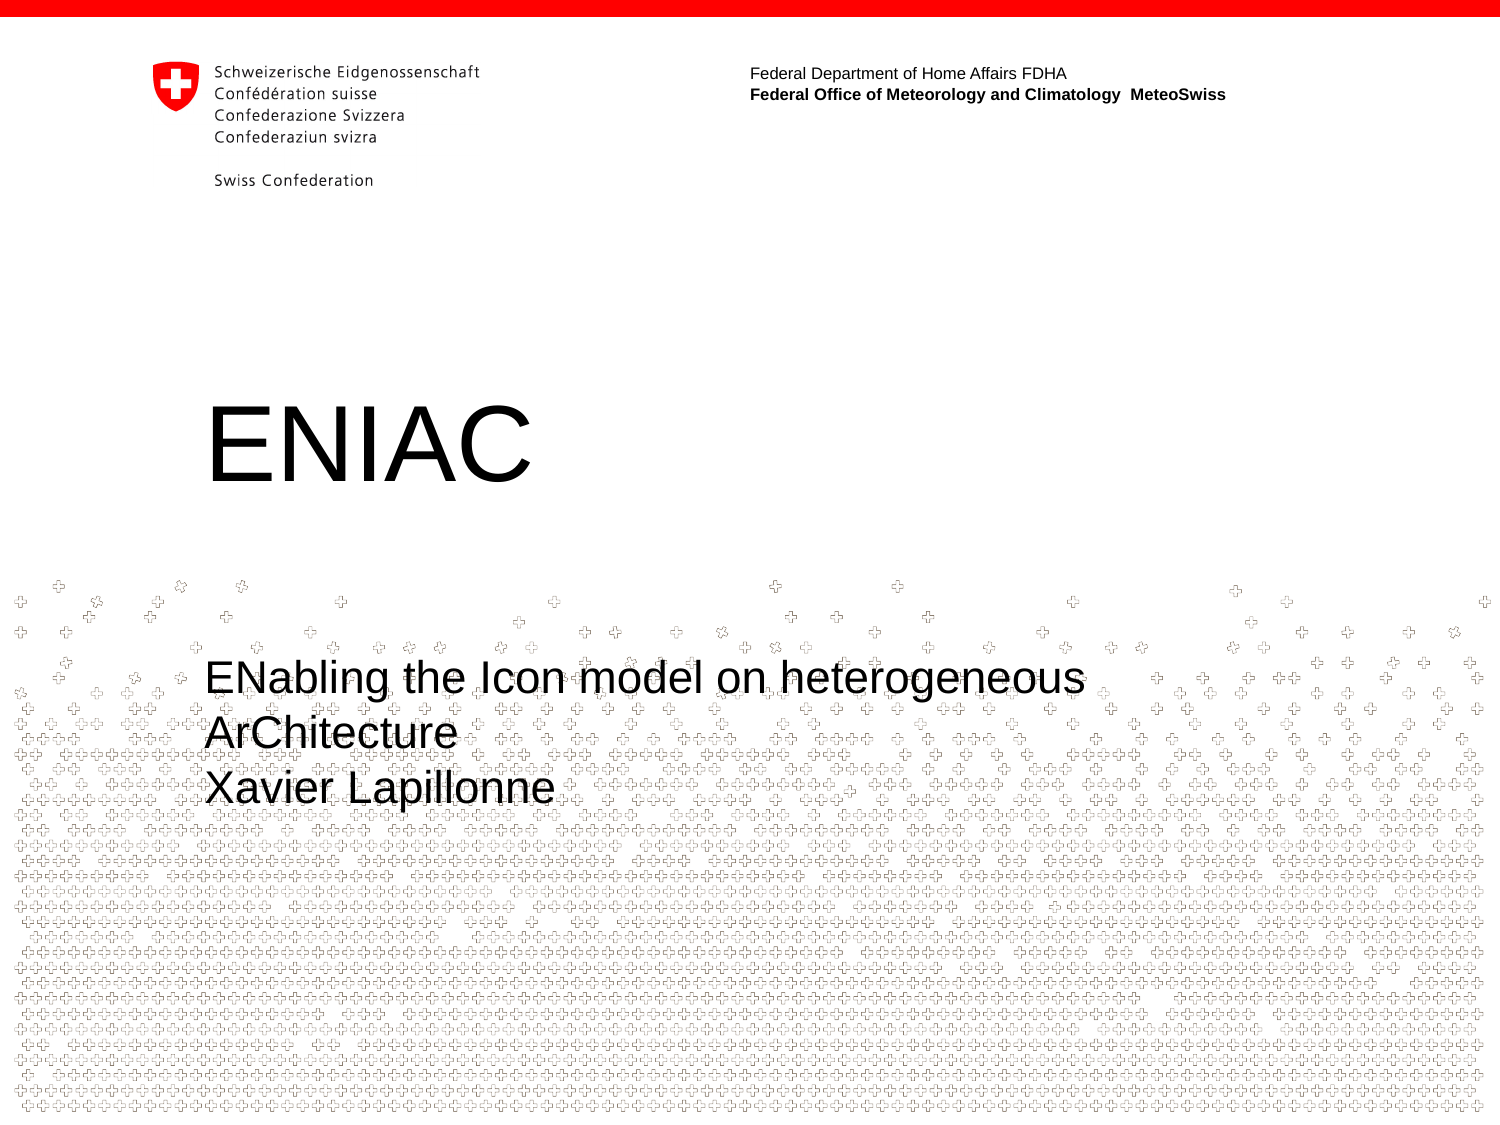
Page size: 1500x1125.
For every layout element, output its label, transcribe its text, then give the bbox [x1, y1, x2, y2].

title ENIAC [189, 366, 1440, 635]
subtitle ENabling the Icon model on heterogeneous ArChitecture Xavier Lapillonne [189, 639, 1315, 777]
picture [14, 580, 1491, 1112]
